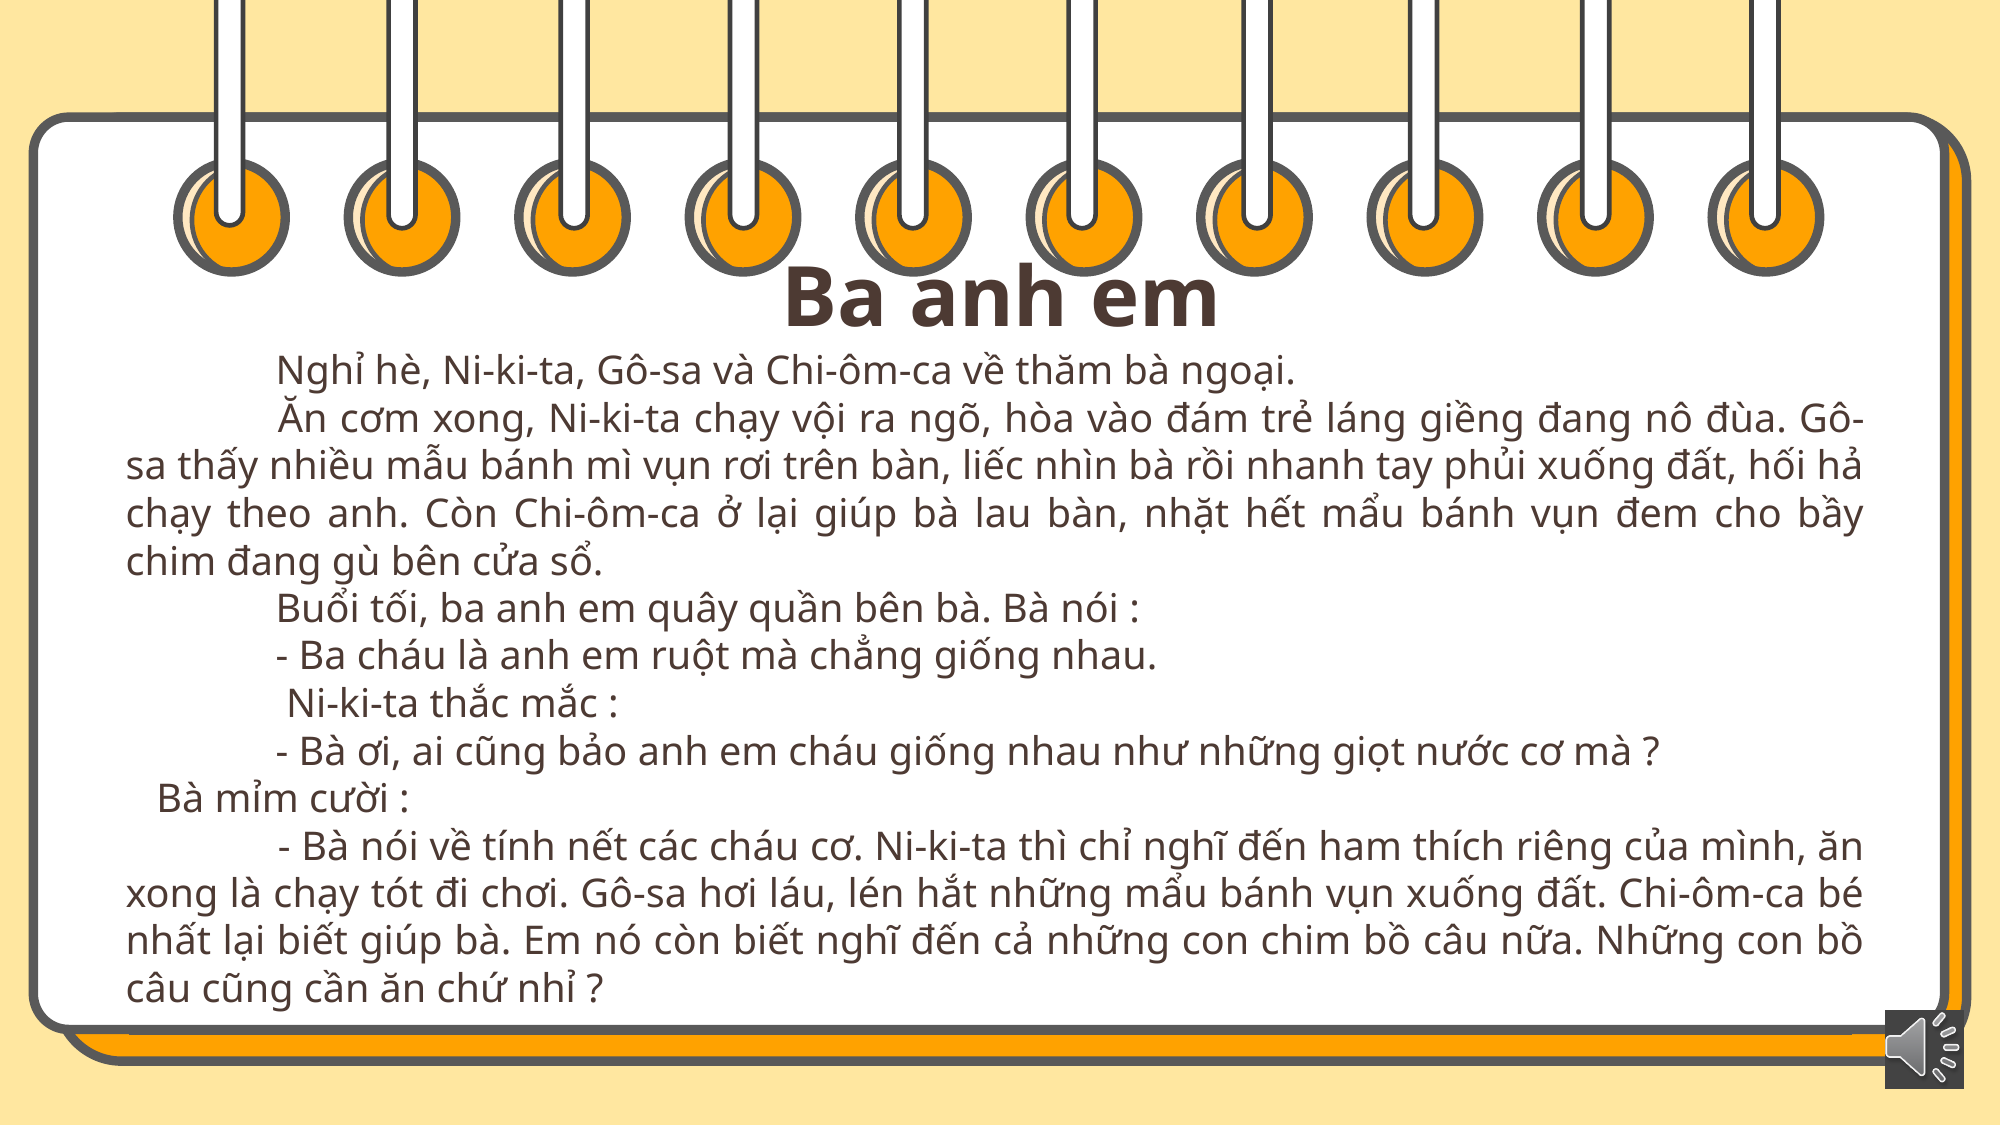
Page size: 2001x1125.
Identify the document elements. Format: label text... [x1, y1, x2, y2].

text_box Ba anh em Nghỉ hè, Ni-ki-ta, Gô-sa và Chi-ôm-ca về thăm bà ngoại. Ăn cơm xong, Ni-ki-ta chạy vội ra ngõ, hòa vào đám trẻ láng giềng đang nô đùa. Gô-sa thấy nhiều mẫu bánh mì vụn rơi trên bàn, liếc nhìn bà rồi nhanh tay phủi xuống đất, hối hả chạy theo anh. Còn Chi-ôm-ca ở lại giúp bà lau bàn, nhặt hết mẩu bánh vụn đem cho bầy chim đang gù bên cửa sổ. Buổi tối, ba anh em quây quần bên bà. Bà nói : - Ba cháu là anh em ruột mà chẳng giống nhau. Ni-ki-ta thắc mắc : - Bà ơi, ai cũng bảo anh em cháu giống nhau như những giọt nước cơ mà ? Bà mỉm cười : - Bà nói về tính nết các cháu cơ. Ni-ki-ta thì chỉ nghĩ đến ham thích riêng của mình, ăn xong là chạy tót đi chơi. Gô-sa hơi láu, lén hắt những mẩu bánh vụn xuống đất. Chi-ôm-ca bé nhất lại biết giúp bà. Em nó còn biết nghĩ đến cả những con chim bồ câu nữa. Những con bồ câu cũng cần ăn chứ nhỉ ? [110, 235, 1882, 1068]
picture [1884, 1009, 1965, 1090]
